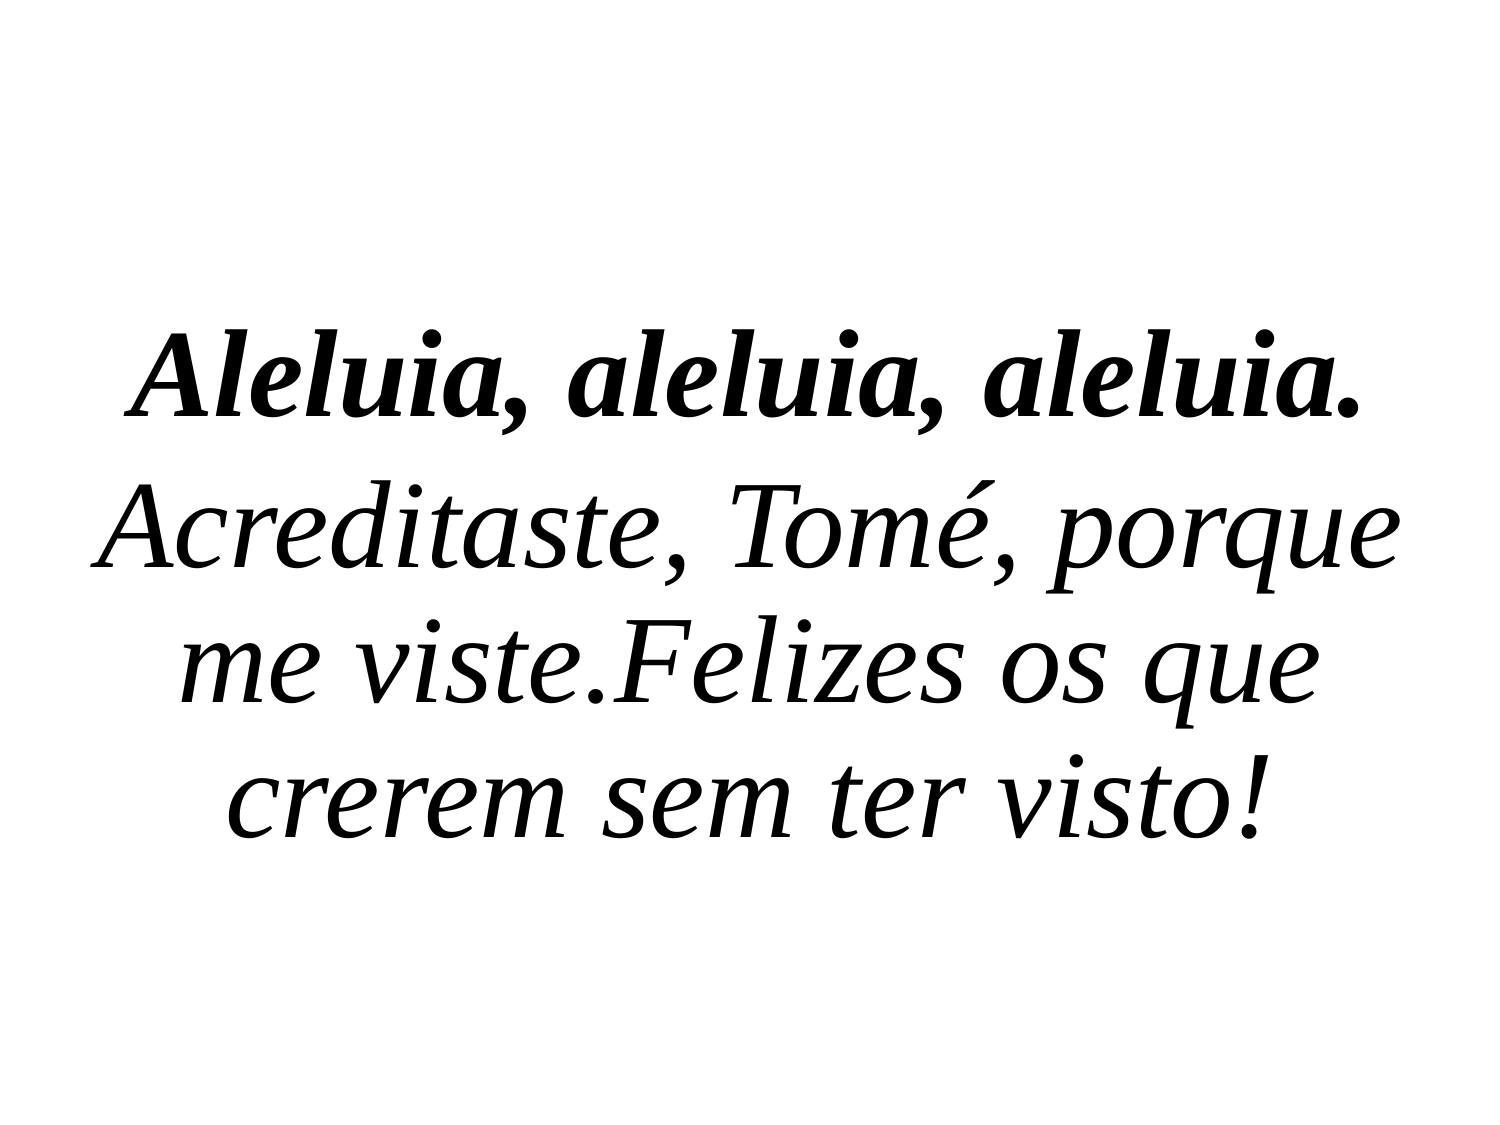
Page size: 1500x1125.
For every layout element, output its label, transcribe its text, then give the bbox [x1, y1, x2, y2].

list Aleluia, aleluia, aleluia. Acreditaste, Tomé, porque me viste.Felizes os que crerem sem ter visto! [39, 92, 1462, 1082]
